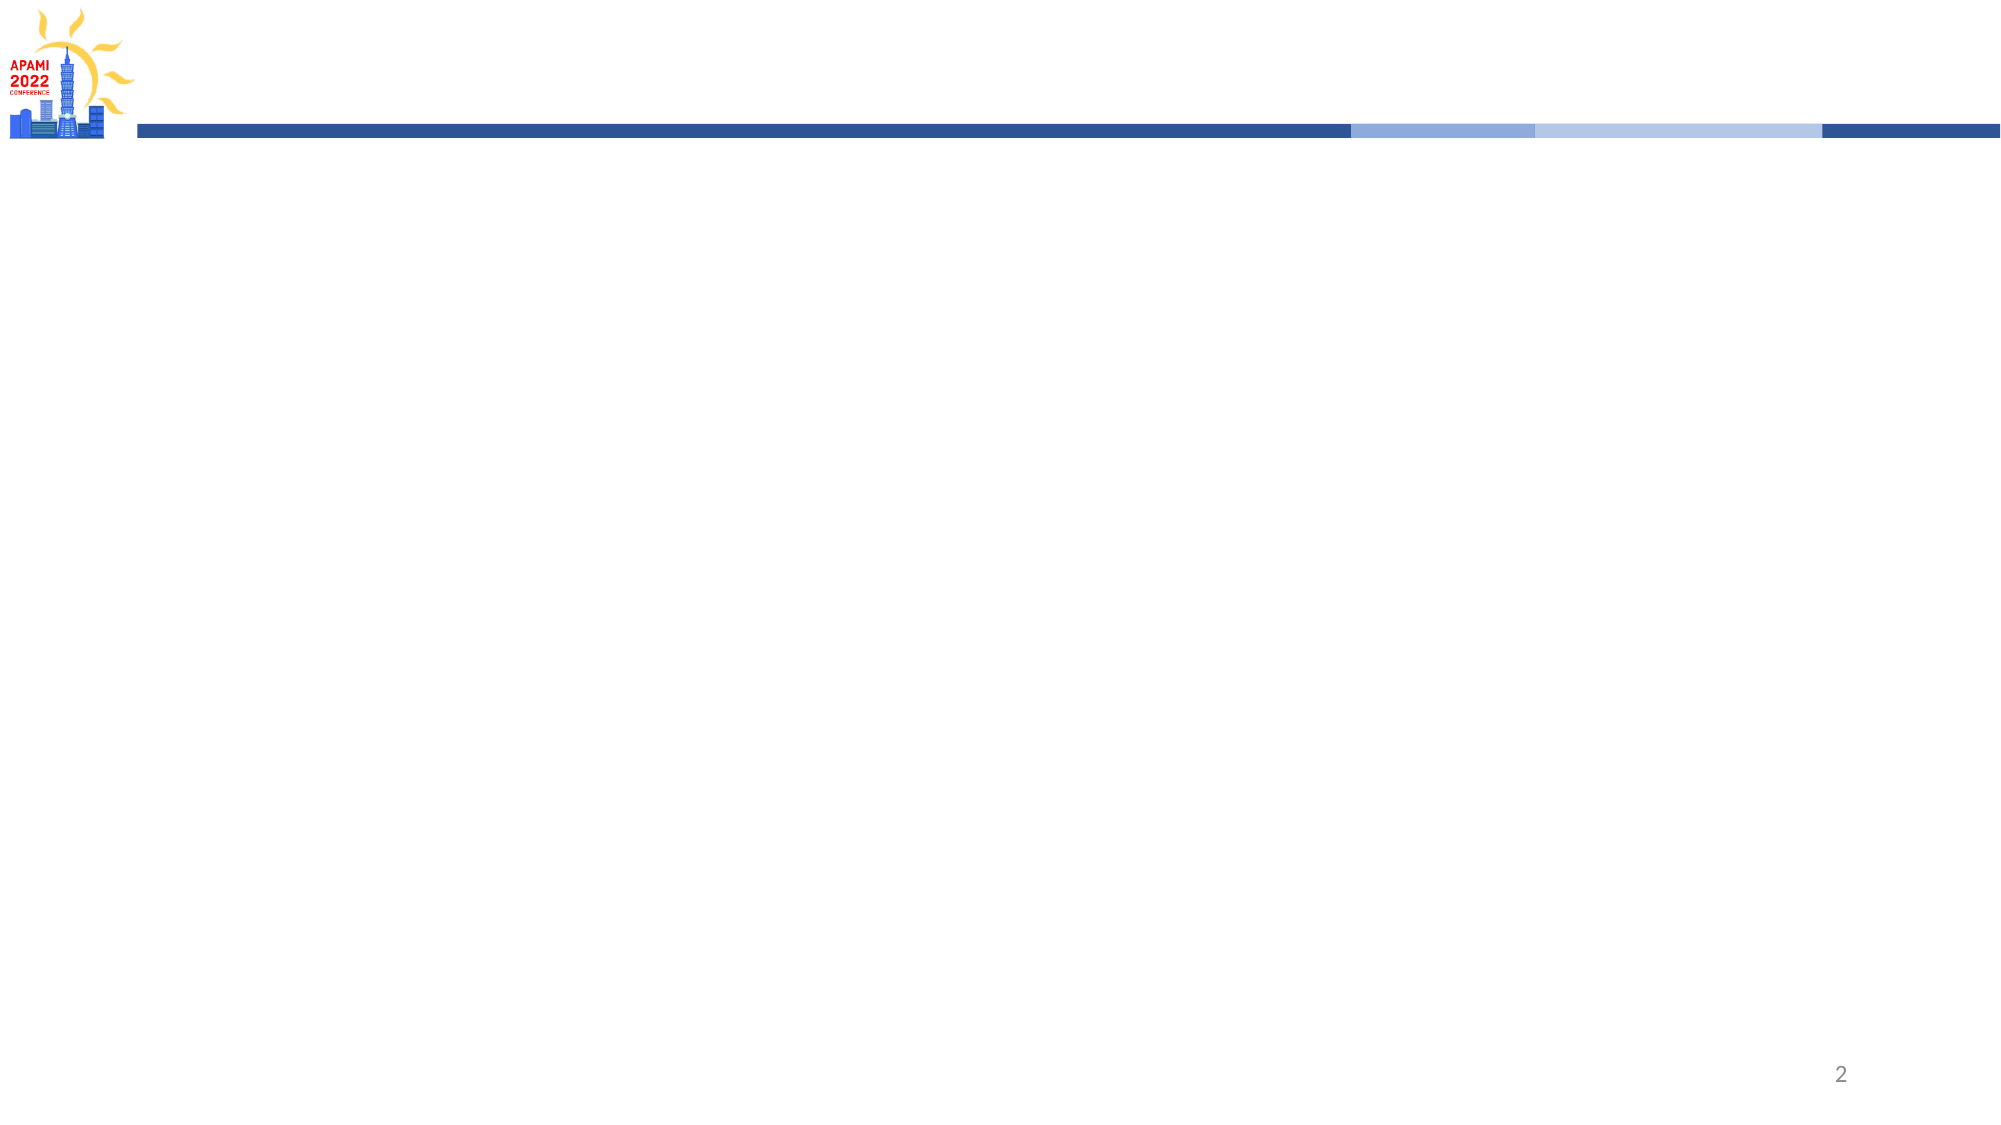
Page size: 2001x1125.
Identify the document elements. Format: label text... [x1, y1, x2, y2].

slide_number 2 [1412, 1042, 1863, 1103]
picture [5, 7, 138, 141]
